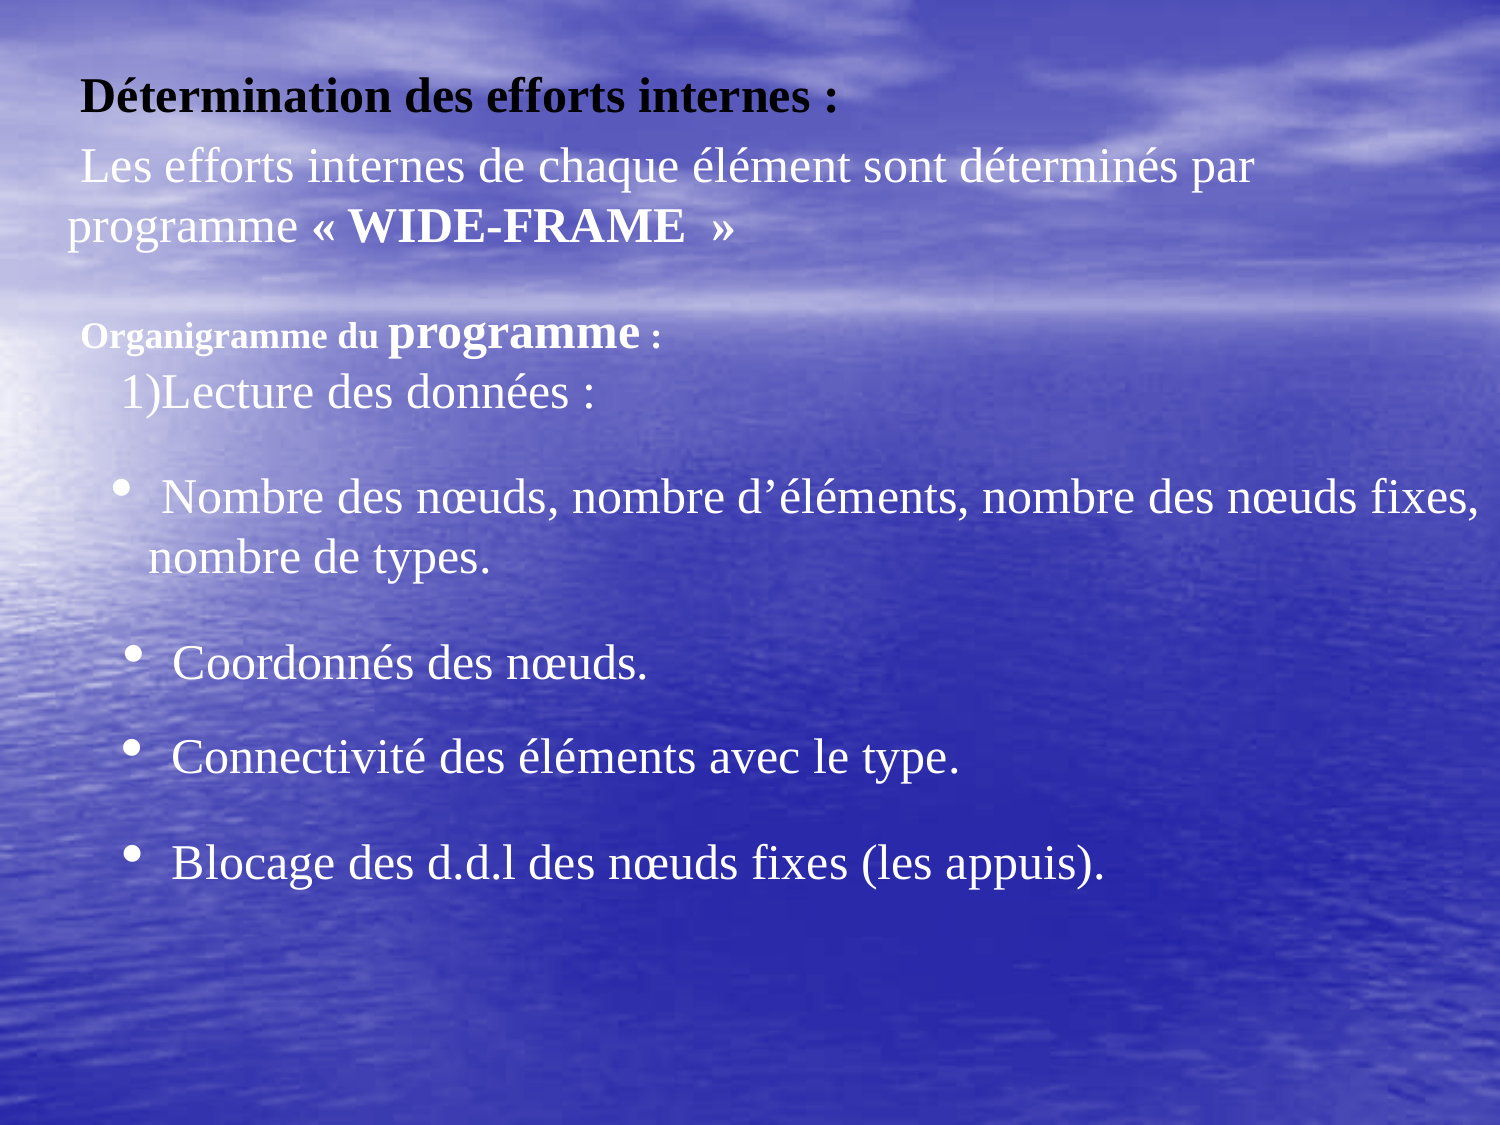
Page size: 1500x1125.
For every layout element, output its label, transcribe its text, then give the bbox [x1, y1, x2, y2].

text_box Blocage des d.d.l des nœuds fixes (les appuis). [69, 822, 1122, 898]
text_box Connectivité des éléments avec le type. [68, 716, 977, 791]
text_box Détermination des efforts internes : [41, 54, 1441, 130]
text_box Coordonnés des nœuds. [70, 621, 665, 697]
text_box Nombre des nœuds, nombre d’éléments, nombre des nœuds fixes, nombre de types. [58, 456, 1500, 592]
text_box Organigramme du programme : 1)Lecture des données : [65, 291, 678, 426]
text_box Les efforts internes de chaque élément sont déterminés par programme « WIDE-FRAME » [53, 125, 1453, 261]
